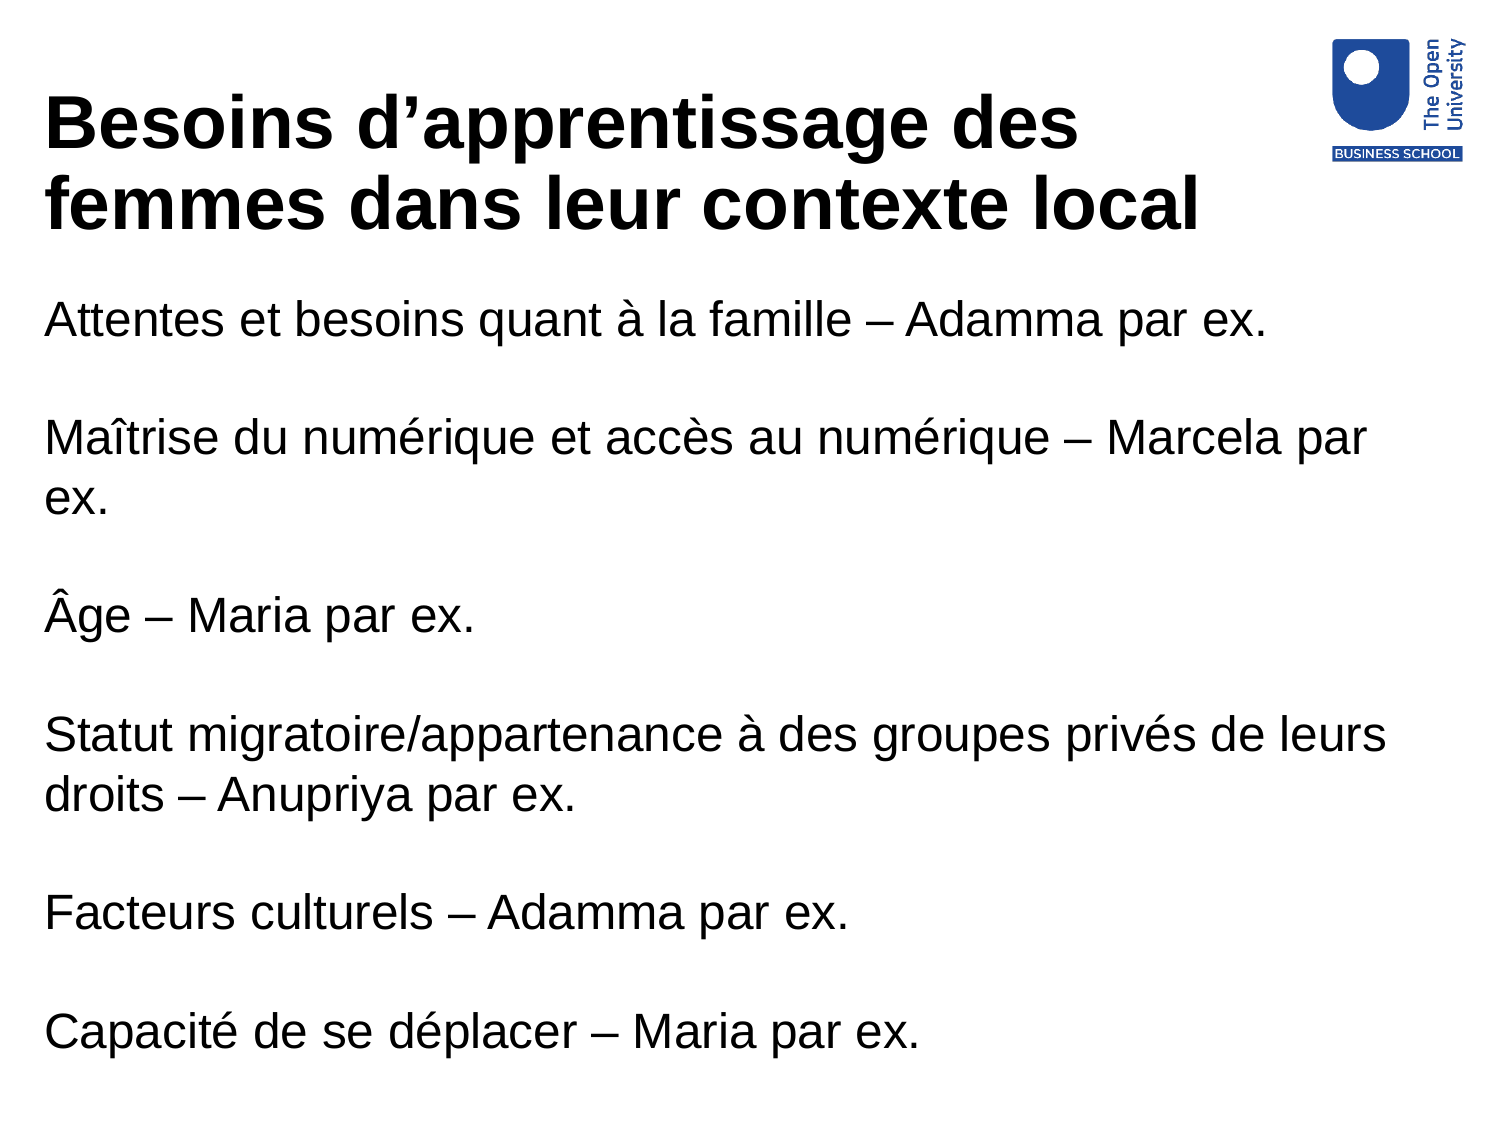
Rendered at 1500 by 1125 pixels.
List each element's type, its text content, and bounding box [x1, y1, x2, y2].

list Attentes et besoins quant à la famille – Adamma par ex. Maîtrise du numérique et accès au numérique – Marcela par ex. Âge – Maria par ex. Statut migratoire/appartenance à des groupes privés de leurs droits – Anupriya par ex. Facteurs culturels – Adamma par ex. Capacité de se déplacer – Maria par ex. [29, 219, 1412, 1071]
picture [1329, 35, 1468, 164]
title Besoins d’apprentissage des femmes dans leur contexte local [29, 76, 1280, 219]
